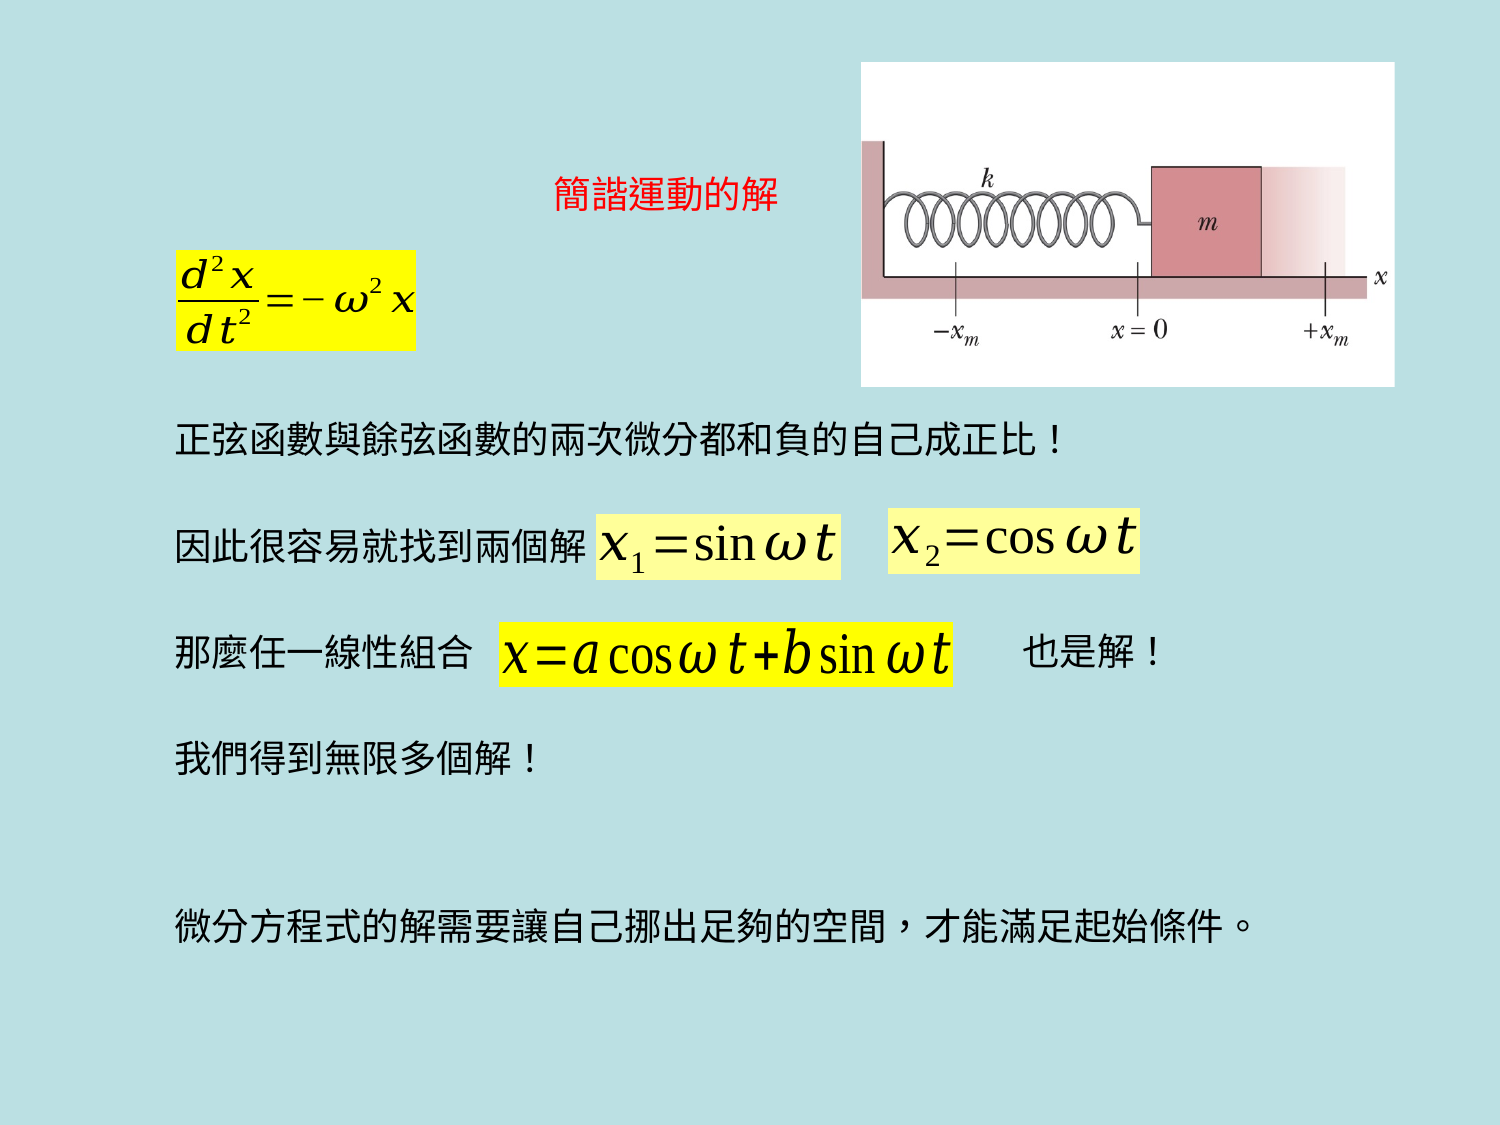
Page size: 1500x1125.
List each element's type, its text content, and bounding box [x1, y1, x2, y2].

text_box 那麼任一線性組合 [159, 621, 503, 682]
text_box 簡諧運動的解 [538, 163, 855, 224]
text_box 正弦函數與餘弦函數的兩次微分都和負的自己成正比！ [159, 408, 1128, 469]
text_box 也是解！ [1007, 621, 1457, 681]
text_box 微分方程式的解需要讓自己挪出足夠的空間，才能滿足起始條件。 [159, 895, 1400, 955]
text_box 因此很容易就找到兩個解 [159, 515, 596, 576]
text_box 我們得到無限多個解！ [159, 727, 727, 788]
picture [860, 62, 1395, 387]
